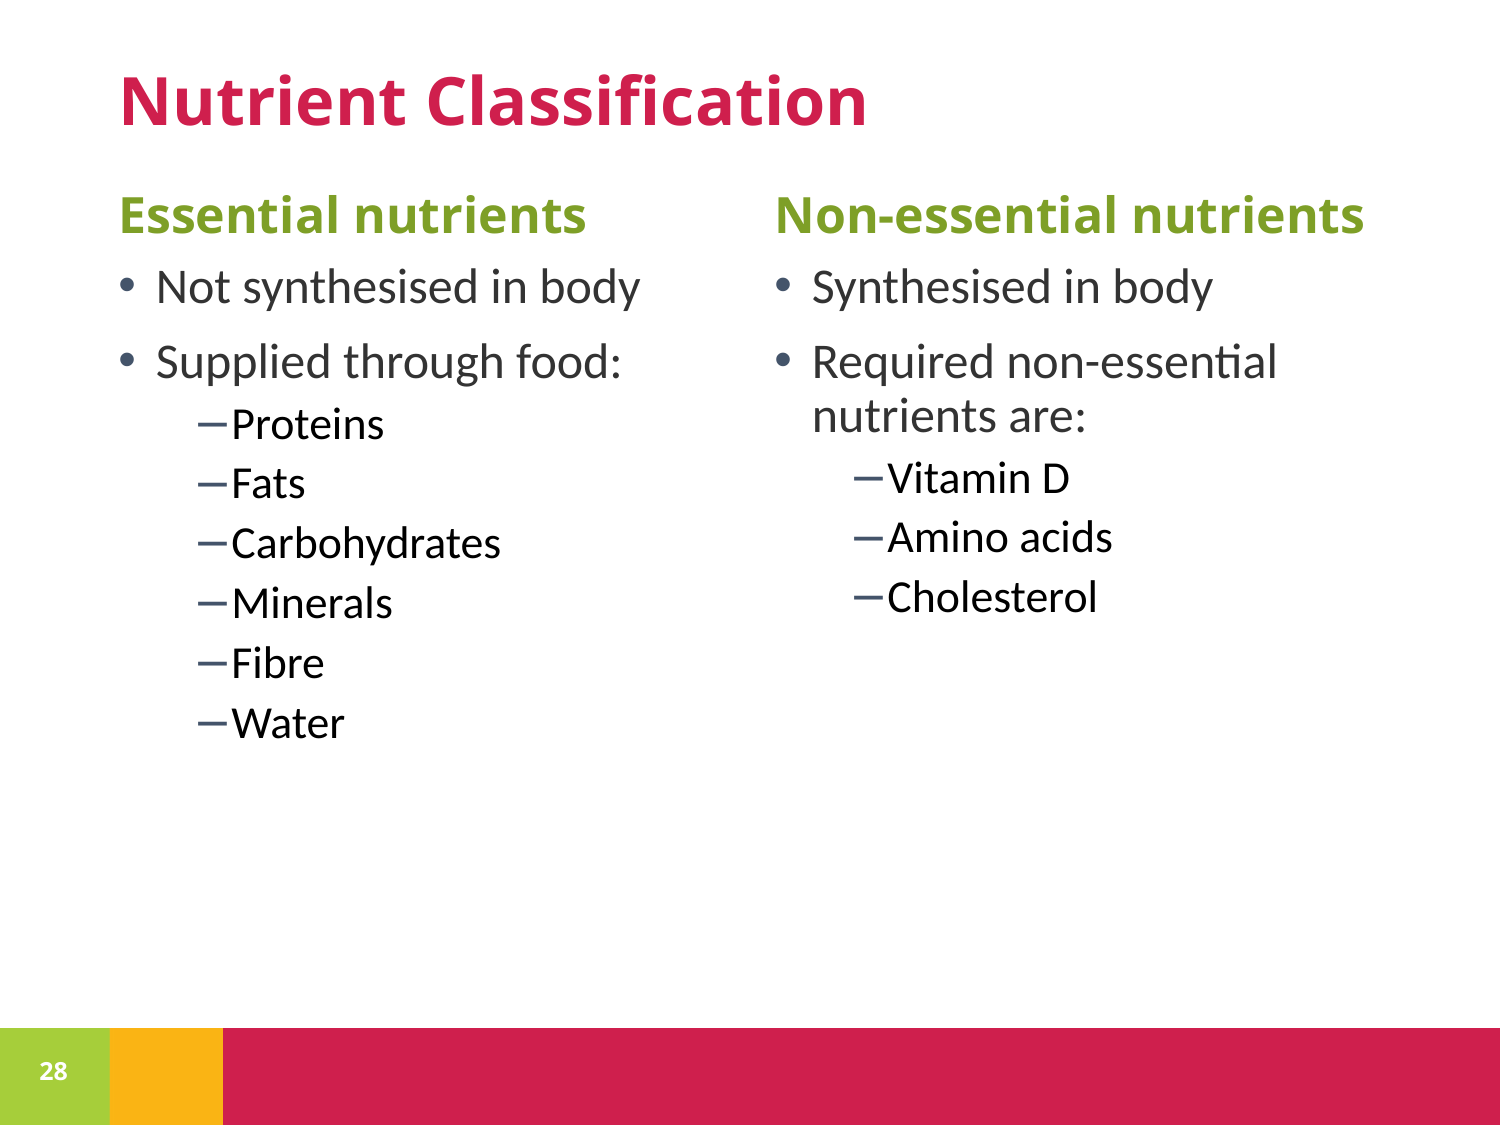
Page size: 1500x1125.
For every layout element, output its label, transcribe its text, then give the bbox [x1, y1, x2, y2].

list Not synthesised in body Supplied through food: Proteins Fats Carbohydrates Minerals Fibre Water [103, 252, 738, 1016]
list Synthesised in body Required non-essential nutrients are: Vitamin D Amino acids Cholesterol [759, 252, 1398, 1016]
list Essential nutrients [103, 182, 738, 252]
title Nutrient Classification [103, 59, 1398, 160]
slide_number 28 [24, 1042, 362, 1103]
list Non-essential nutrients [759, 182, 1398, 252]
picture [0, 1028, 1500, 1125]
